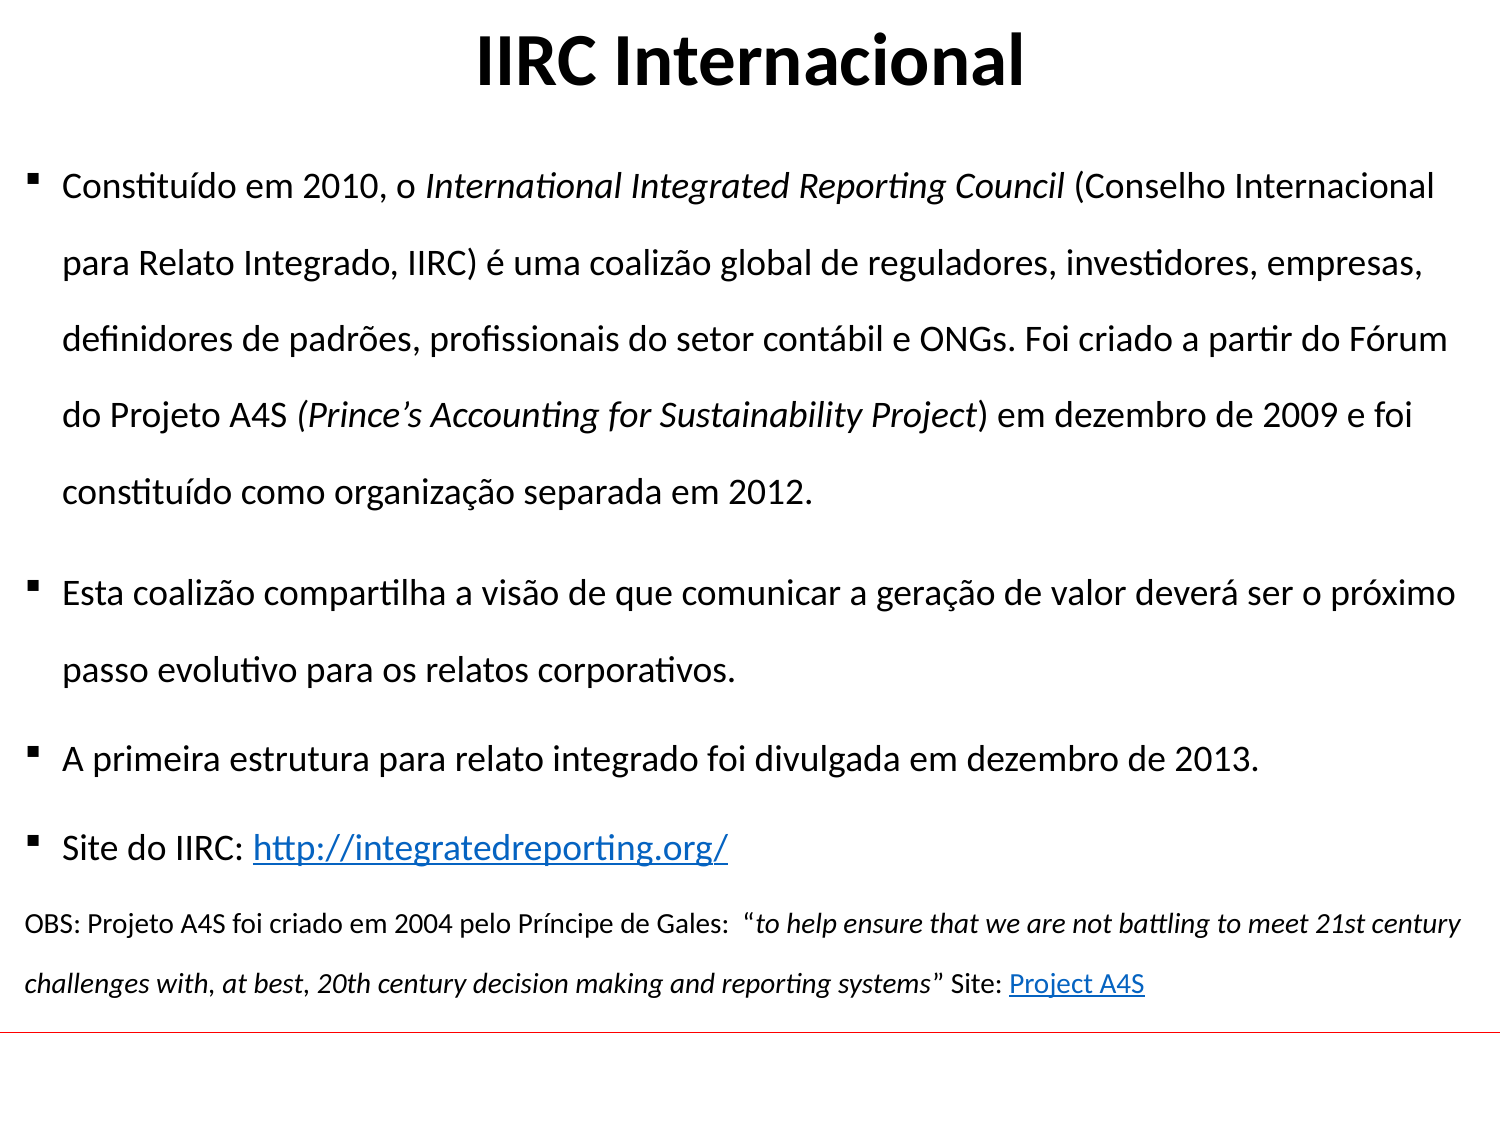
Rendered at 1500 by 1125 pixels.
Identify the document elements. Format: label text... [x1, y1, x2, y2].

list Constituído em 2010, o International Integrated Reporting Council (Conselho Internacional para Relato Integrado, IIRC) é uma coalizão global de reguladores, investidores, empresas, definidores de padrões, profissionais do setor contábil e ONGs. Foi criado a partir do Fórum do Projeto A4S (Prince’s Accounting for Sustainability Project) em dezembro de 2009 e foi constituído como organização separada em 2012. Esta coalizão compartilha a visão de que comunicar a geração de valor deverá ser o próximo passo evolutivo para os relatos corporativos. A primeira estrutura para relato integrado foi divulgada em dezembro de 2013. Site do IIRC: http://integratedreporting.org/ OBS: Projeto A4S foi criado em 2004 pelo Príncipe de Gales: “to help ensure that we are not battling to meet 21st century challenges with, at best, 20th century decision making and reporting systems” Site: Project A4S [9, 121, 1493, 1026]
title IIRC Internacional [9, 0, 1493, 121]
